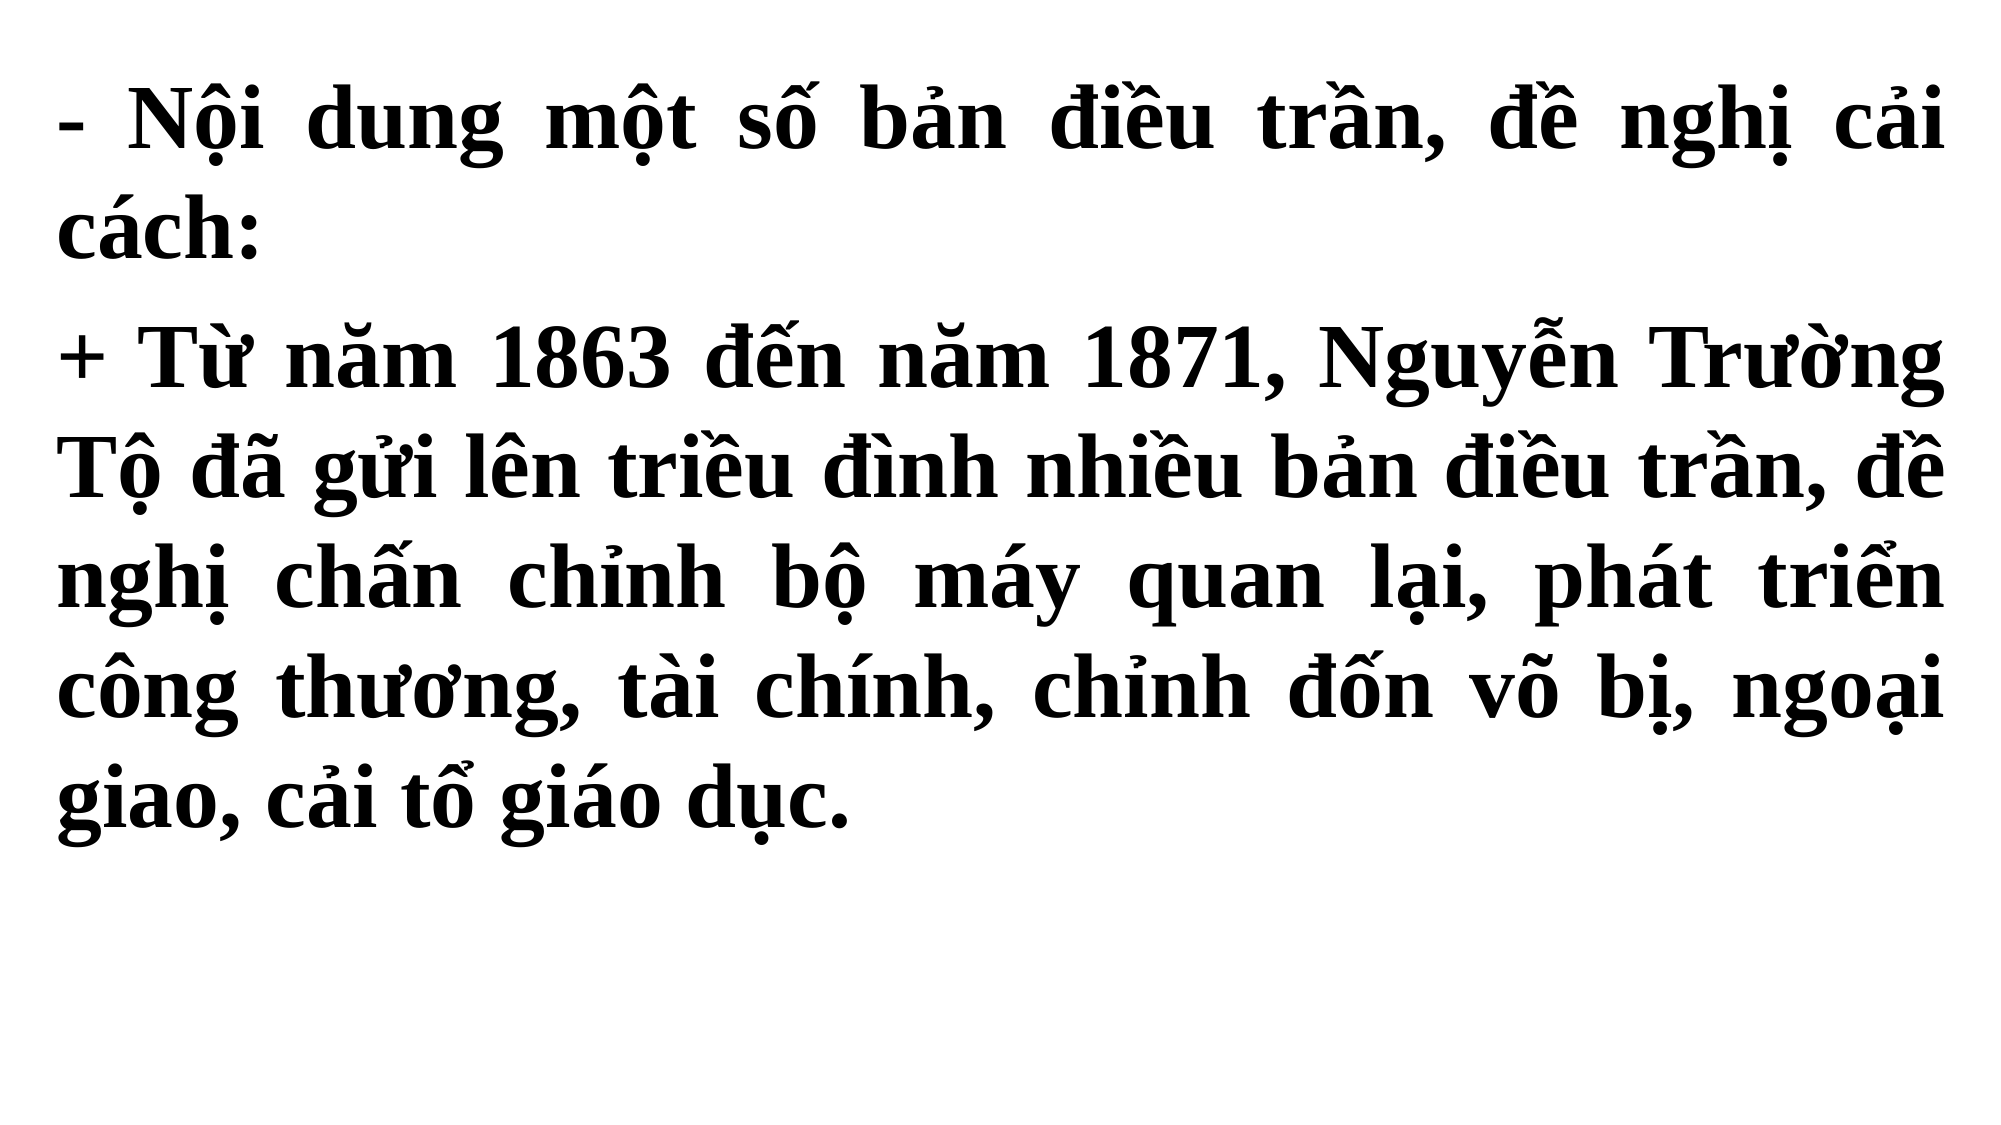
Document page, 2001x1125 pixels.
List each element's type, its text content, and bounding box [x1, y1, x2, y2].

list - Nội dung một số bản điều trần, đề nghị cải cách: + Từ năm 1863 đến năm 1871, Nguyễn Trường Tộ đã gửi lên triều đình nhiều bản điều trần, đề nghị chấn chỉnh bộ máy quan lại, phát triển công thương, tài chính, chỉnh đốn võ bị, ngoại giao, cải tổ giáo dục. [41, 49, 1965, 1074]
